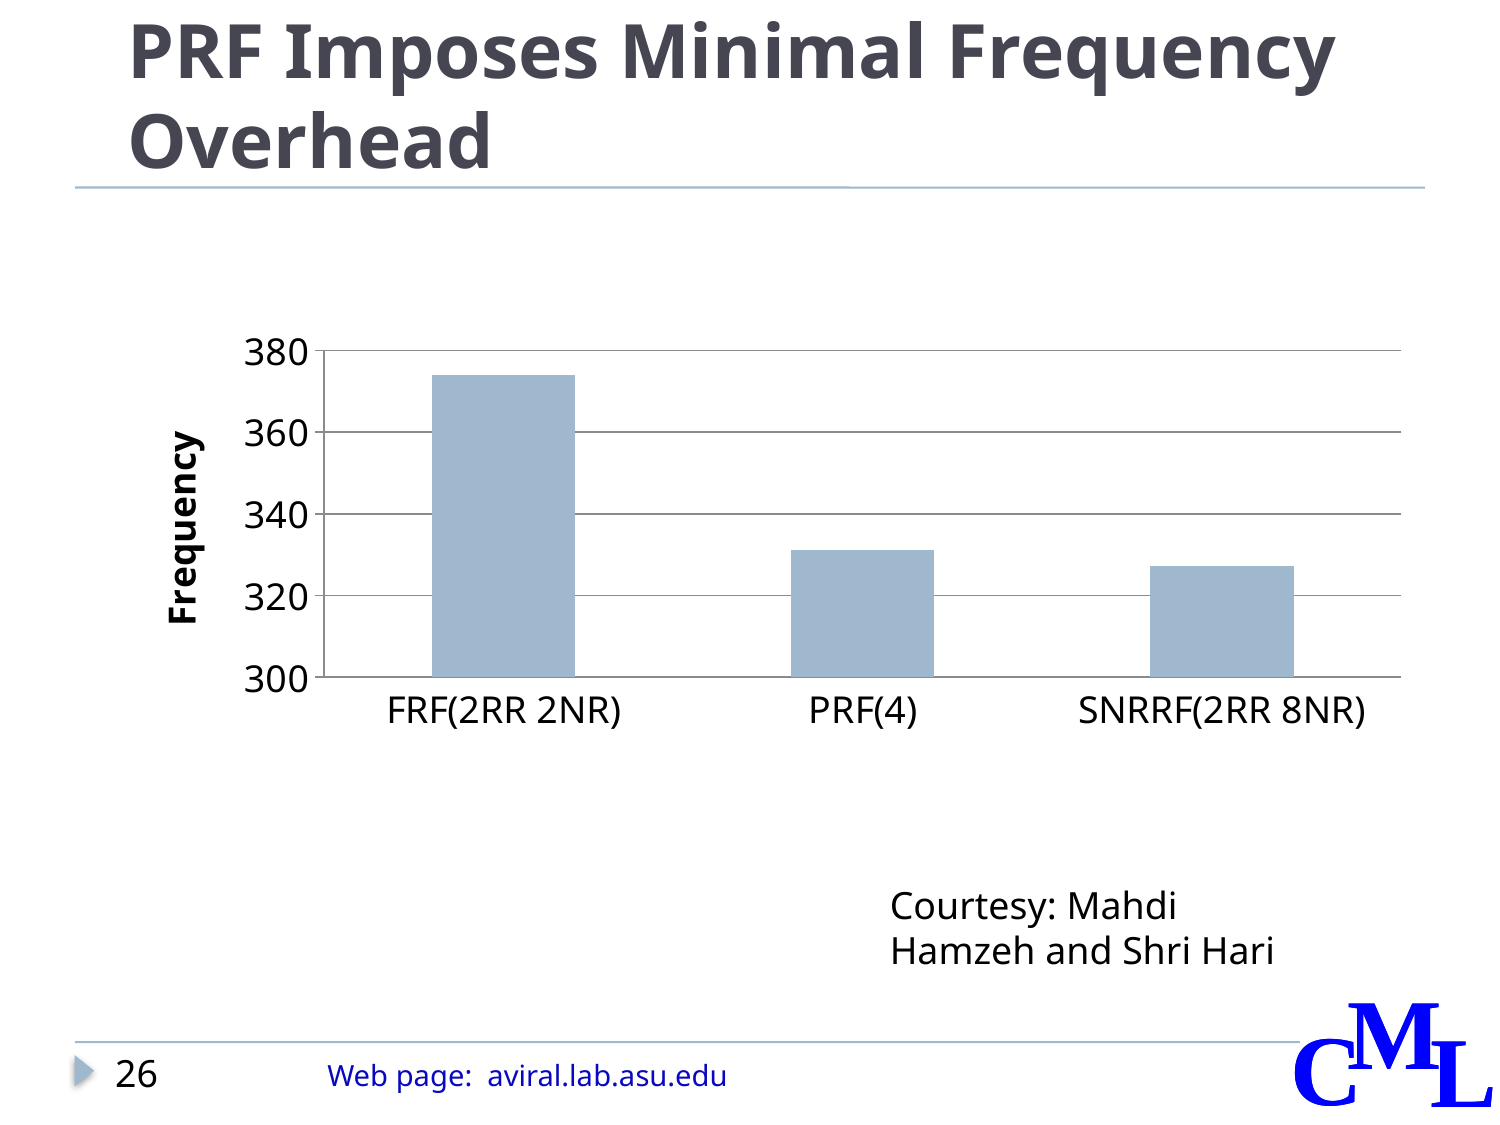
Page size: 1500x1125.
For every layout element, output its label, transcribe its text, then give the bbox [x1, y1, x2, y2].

title PRF Imposes Minimal Frequency Overhead [112, 28, 1425, 192]
slide_number 26 [100, 1042, 313, 1103]
chart [137, 324, 1426, 751]
text_box Courtesy: Mahdi Hamzeh and Shri Hari [874, 874, 1338, 980]
